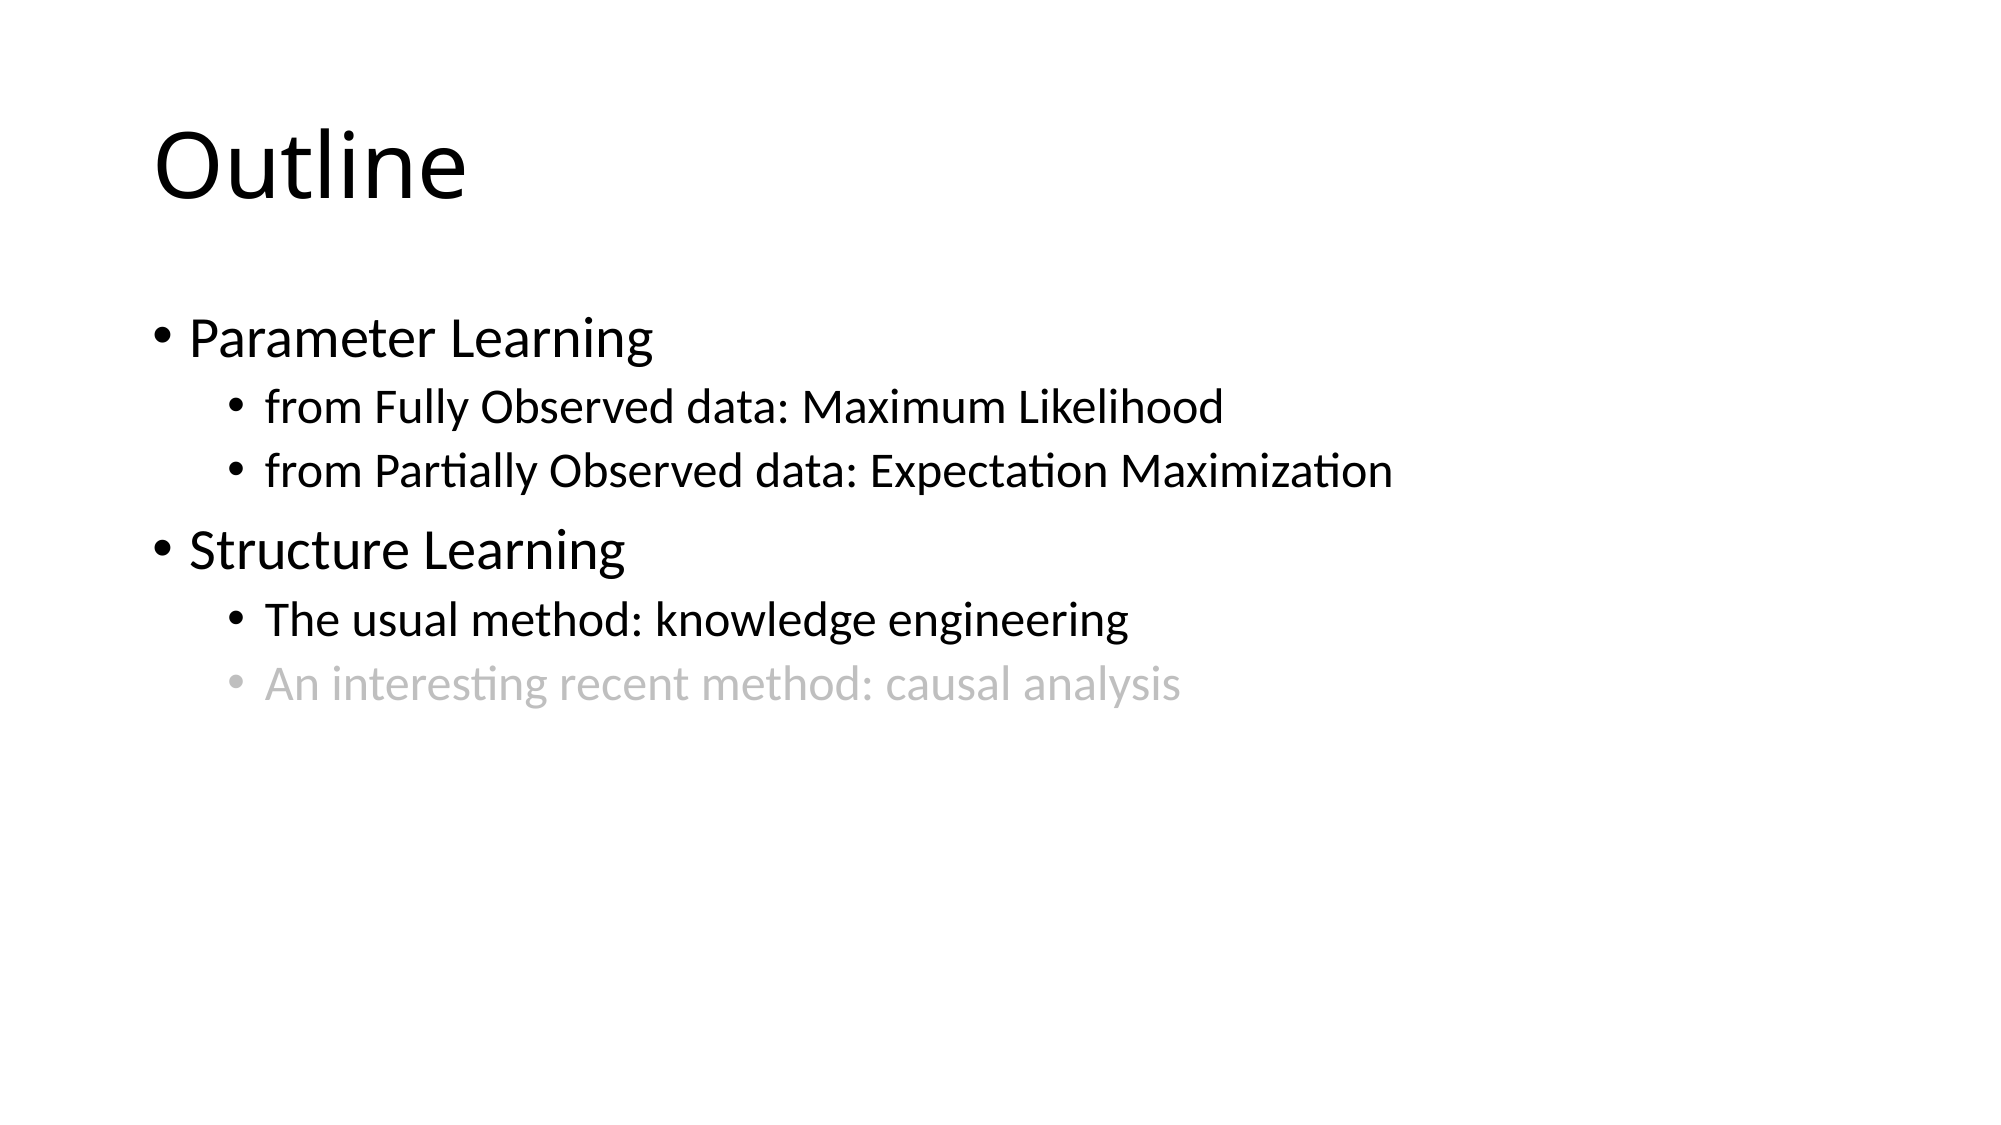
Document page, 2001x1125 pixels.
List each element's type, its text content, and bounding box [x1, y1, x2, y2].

list Parameter Learning from Fully Observed data: Maximum Likelihood from Partially Observed data: Expectation Maximization Structure Learning The usual method: knowledge engineering An interesting recent method: causal analysis [137, 299, 1863, 1014]
title Outline [137, 59, 1863, 278]
